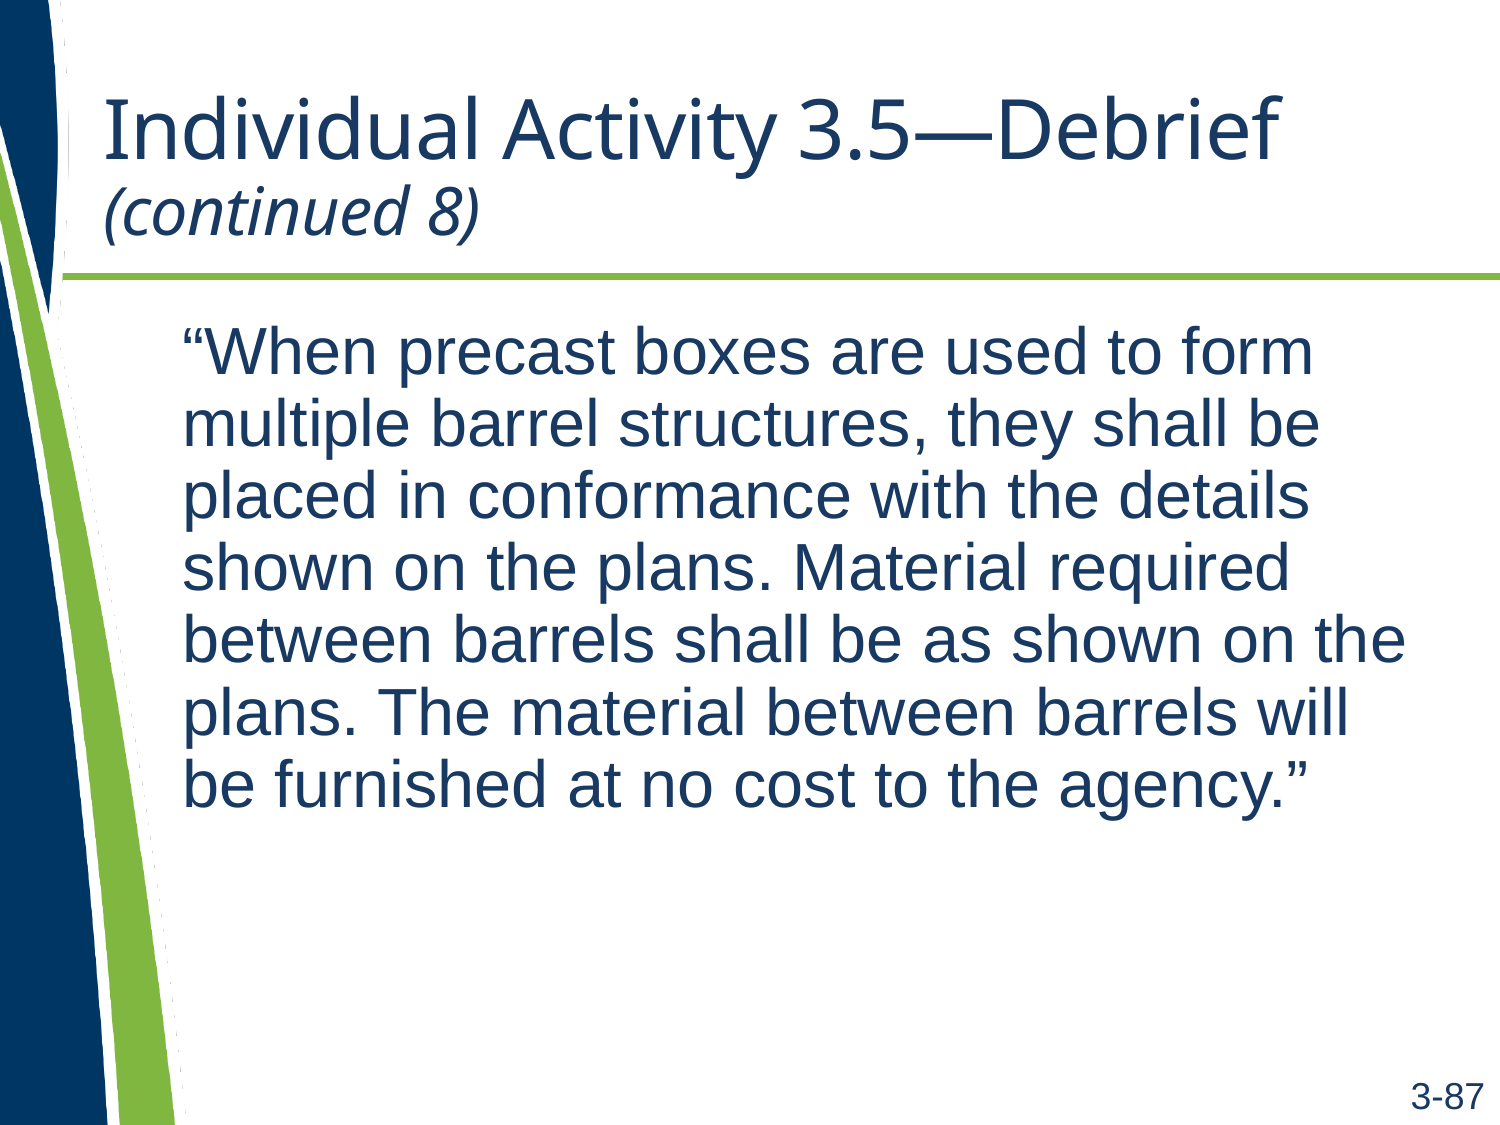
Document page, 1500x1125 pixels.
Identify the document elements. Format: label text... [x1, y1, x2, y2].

title Individual Activity 3.5—Debrief (continued 8) [103, 59, 1500, 278]
picture [0, 0, 198, 1125]
list “When precast boxes are used to form multiple barrel structures, they shall be placed in conformance with the details shown on the plans. Material required between barrels shall be as shown on the plans. The material between barrels will be furnished at no cost to the agency.” [182, 317, 1412, 1003]
